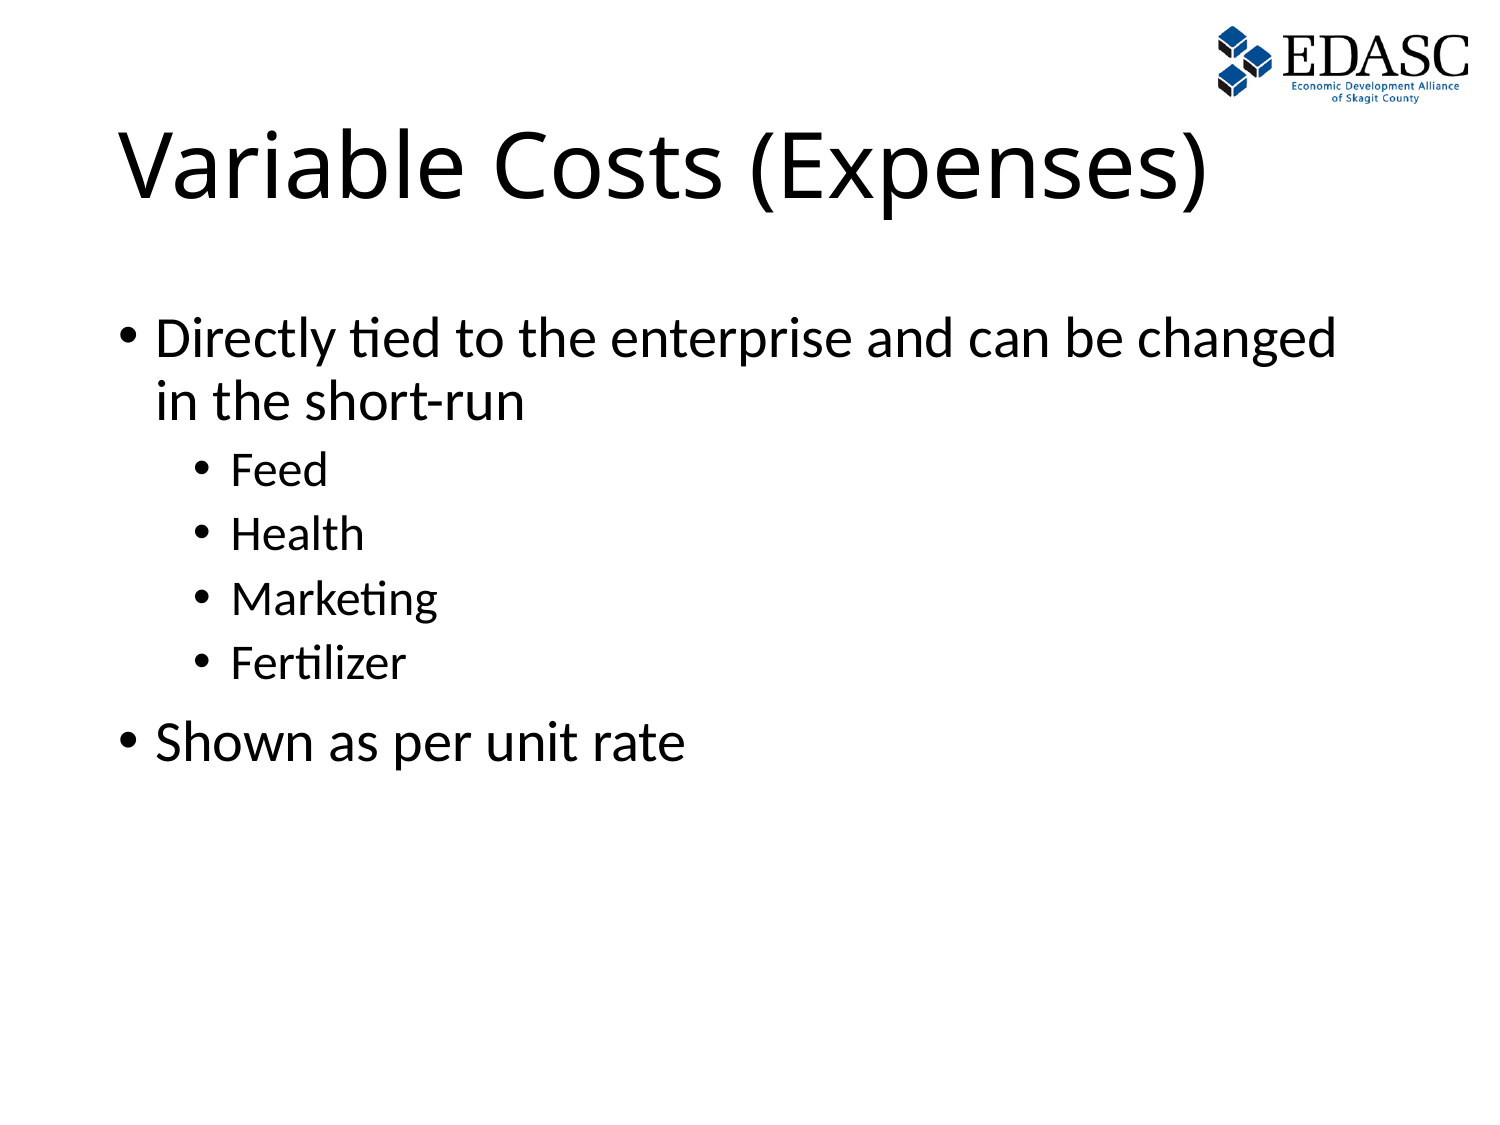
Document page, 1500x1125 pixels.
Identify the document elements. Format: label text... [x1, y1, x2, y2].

title Variable Costs (Expenses) [103, 59, 1397, 278]
picture [1193, 15, 1476, 104]
list Directly tied to the enterprise and can be changed in the short-run Feed Health Marketing Fertilizer Shown as per unit rate [103, 299, 1397, 1014]
